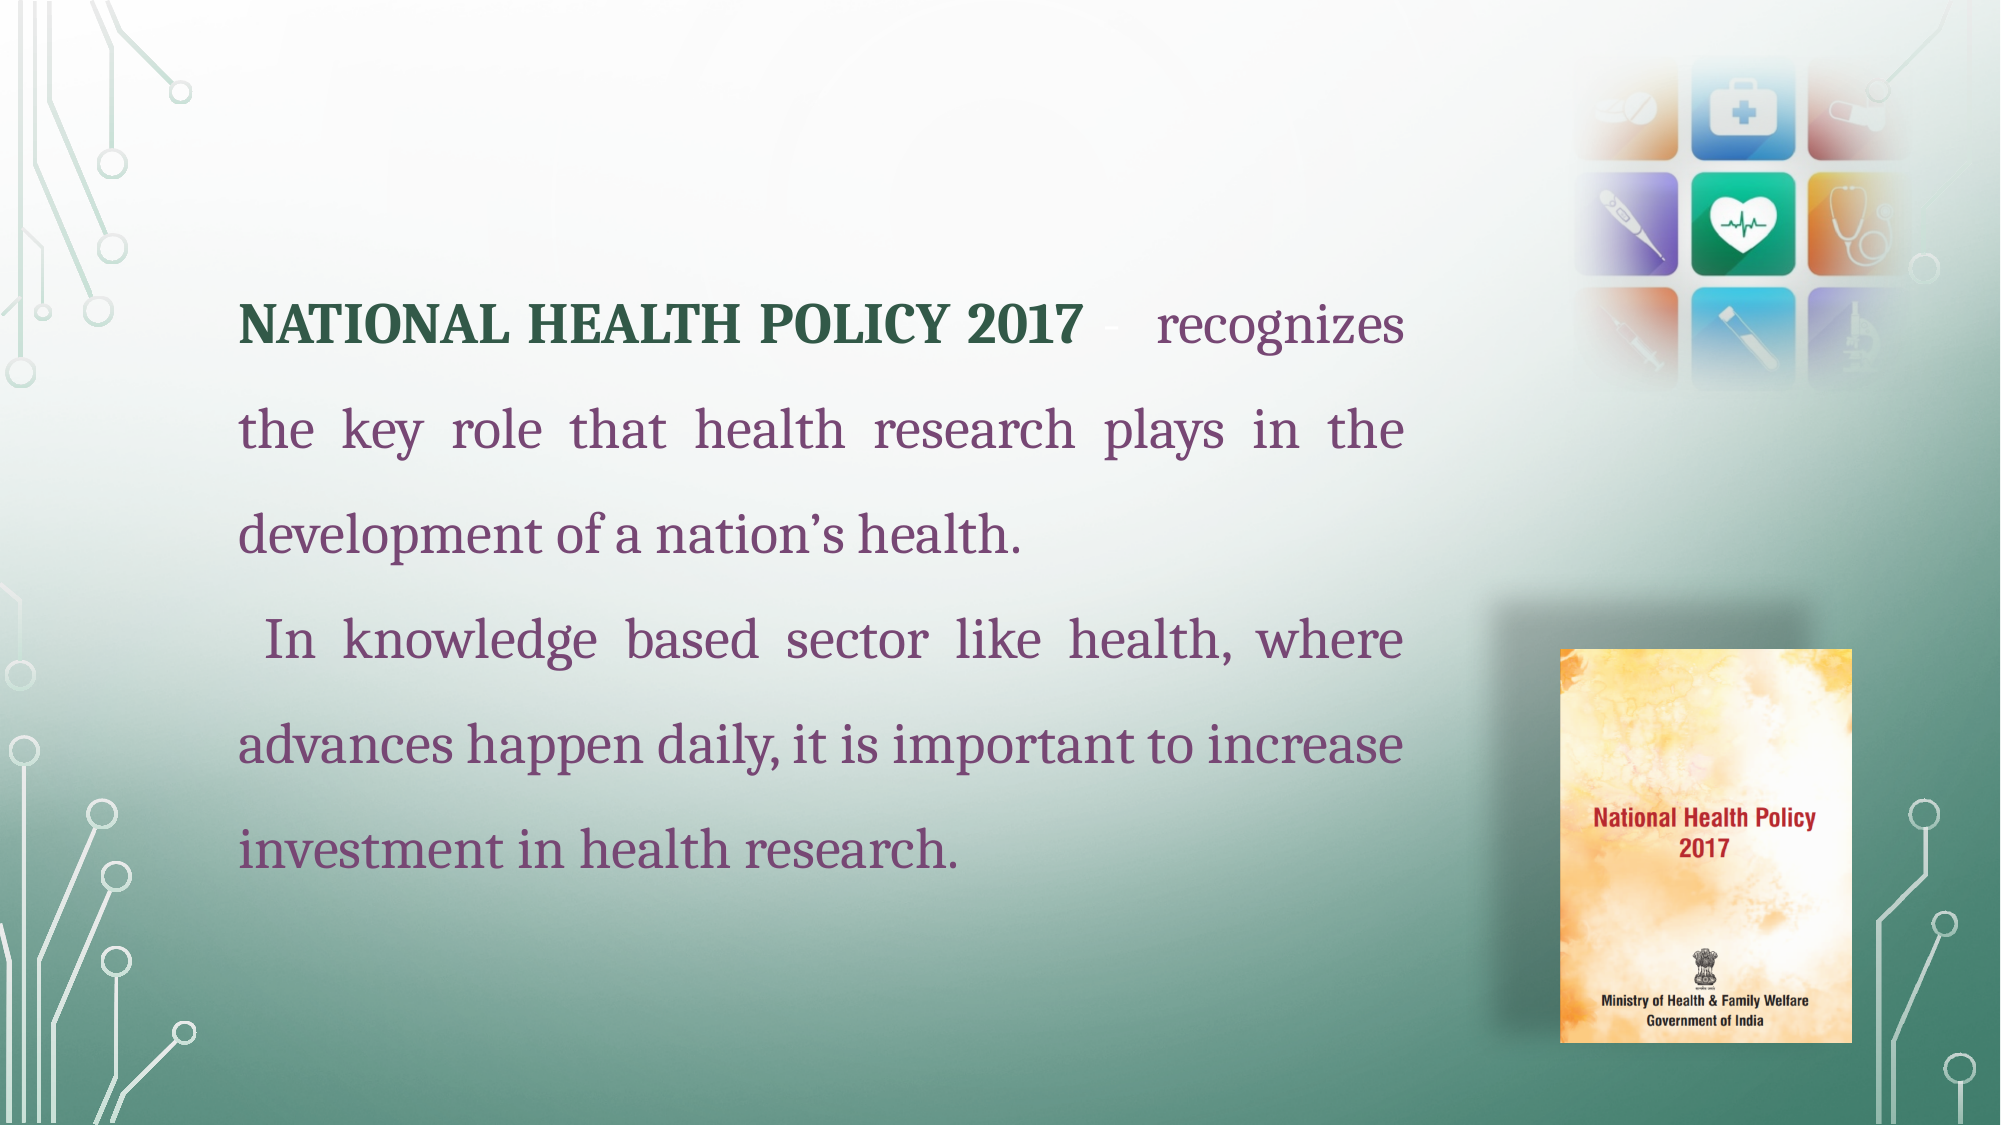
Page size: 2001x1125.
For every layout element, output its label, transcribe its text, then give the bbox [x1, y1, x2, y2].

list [1560, 648, 1852, 1044]
picture [1560, 43, 1923, 405]
text_box NATIONAL HEALTH POLICY 2017 - recognizes the key role that health research plays in the development of a nation’s health. In knowledge based sector like health, where advances happen daily, it is important to increase investment in health research. [223, 243, 1421, 888]
